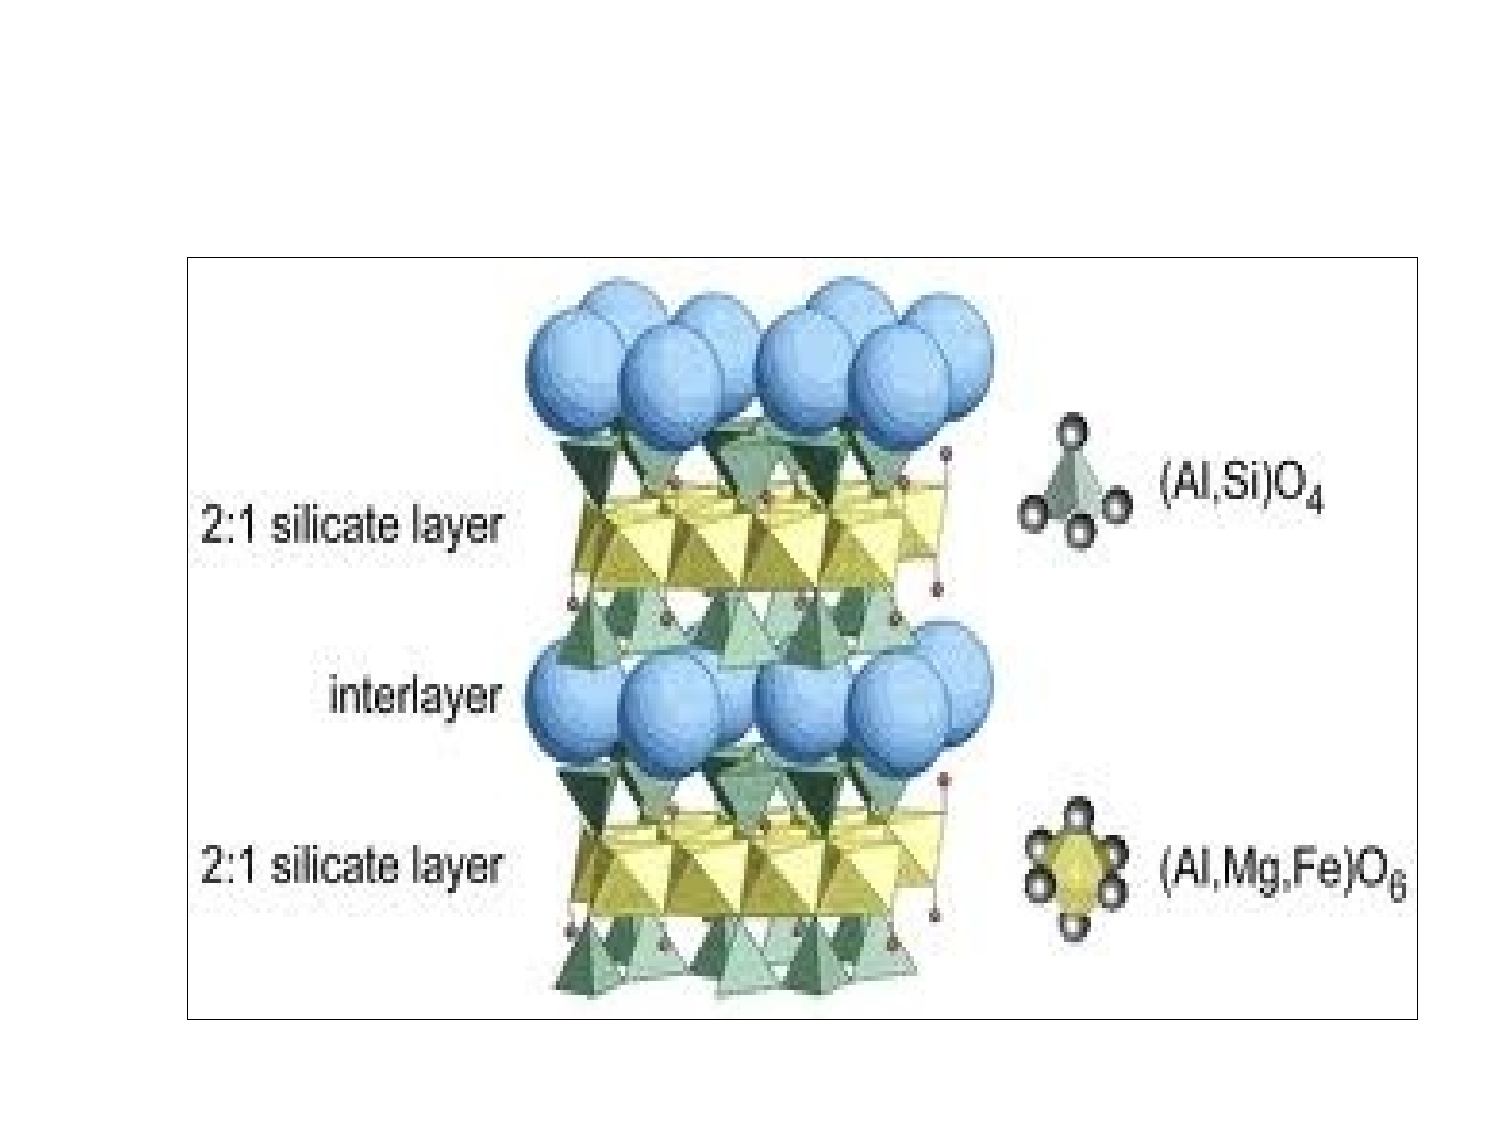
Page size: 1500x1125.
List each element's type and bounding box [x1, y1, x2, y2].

list [187, 257, 1419, 1020]
